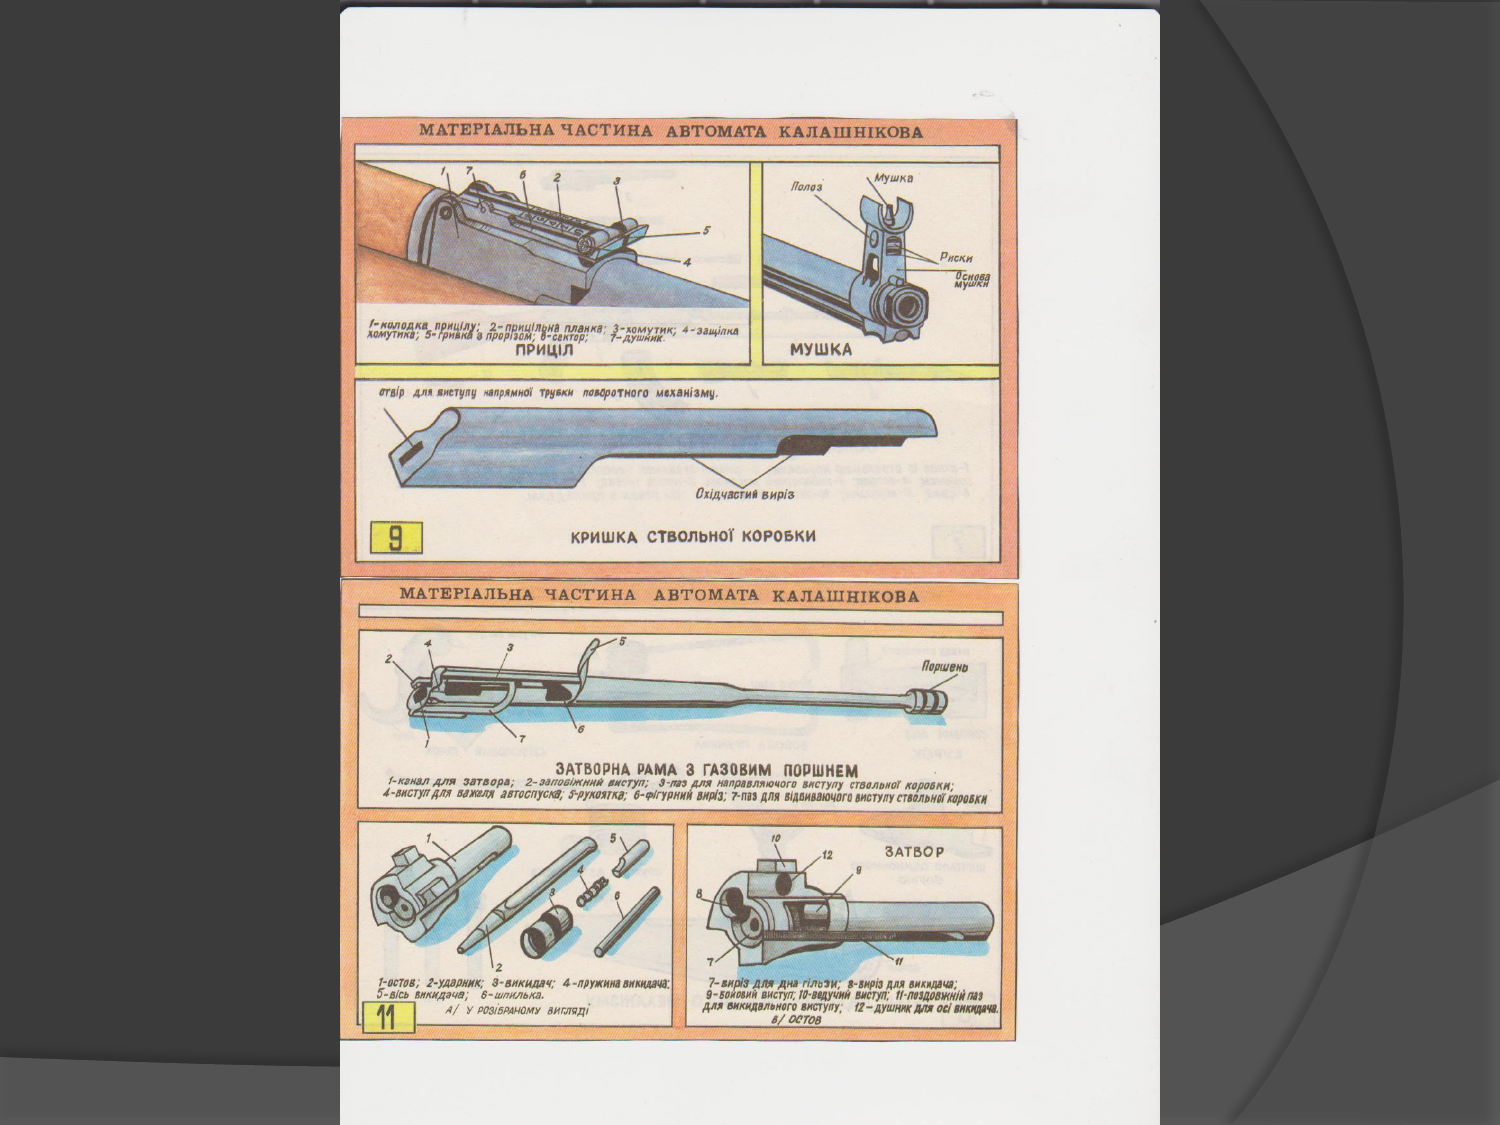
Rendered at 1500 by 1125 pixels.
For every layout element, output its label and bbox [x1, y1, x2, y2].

list [339, 0, 1160, 1125]
